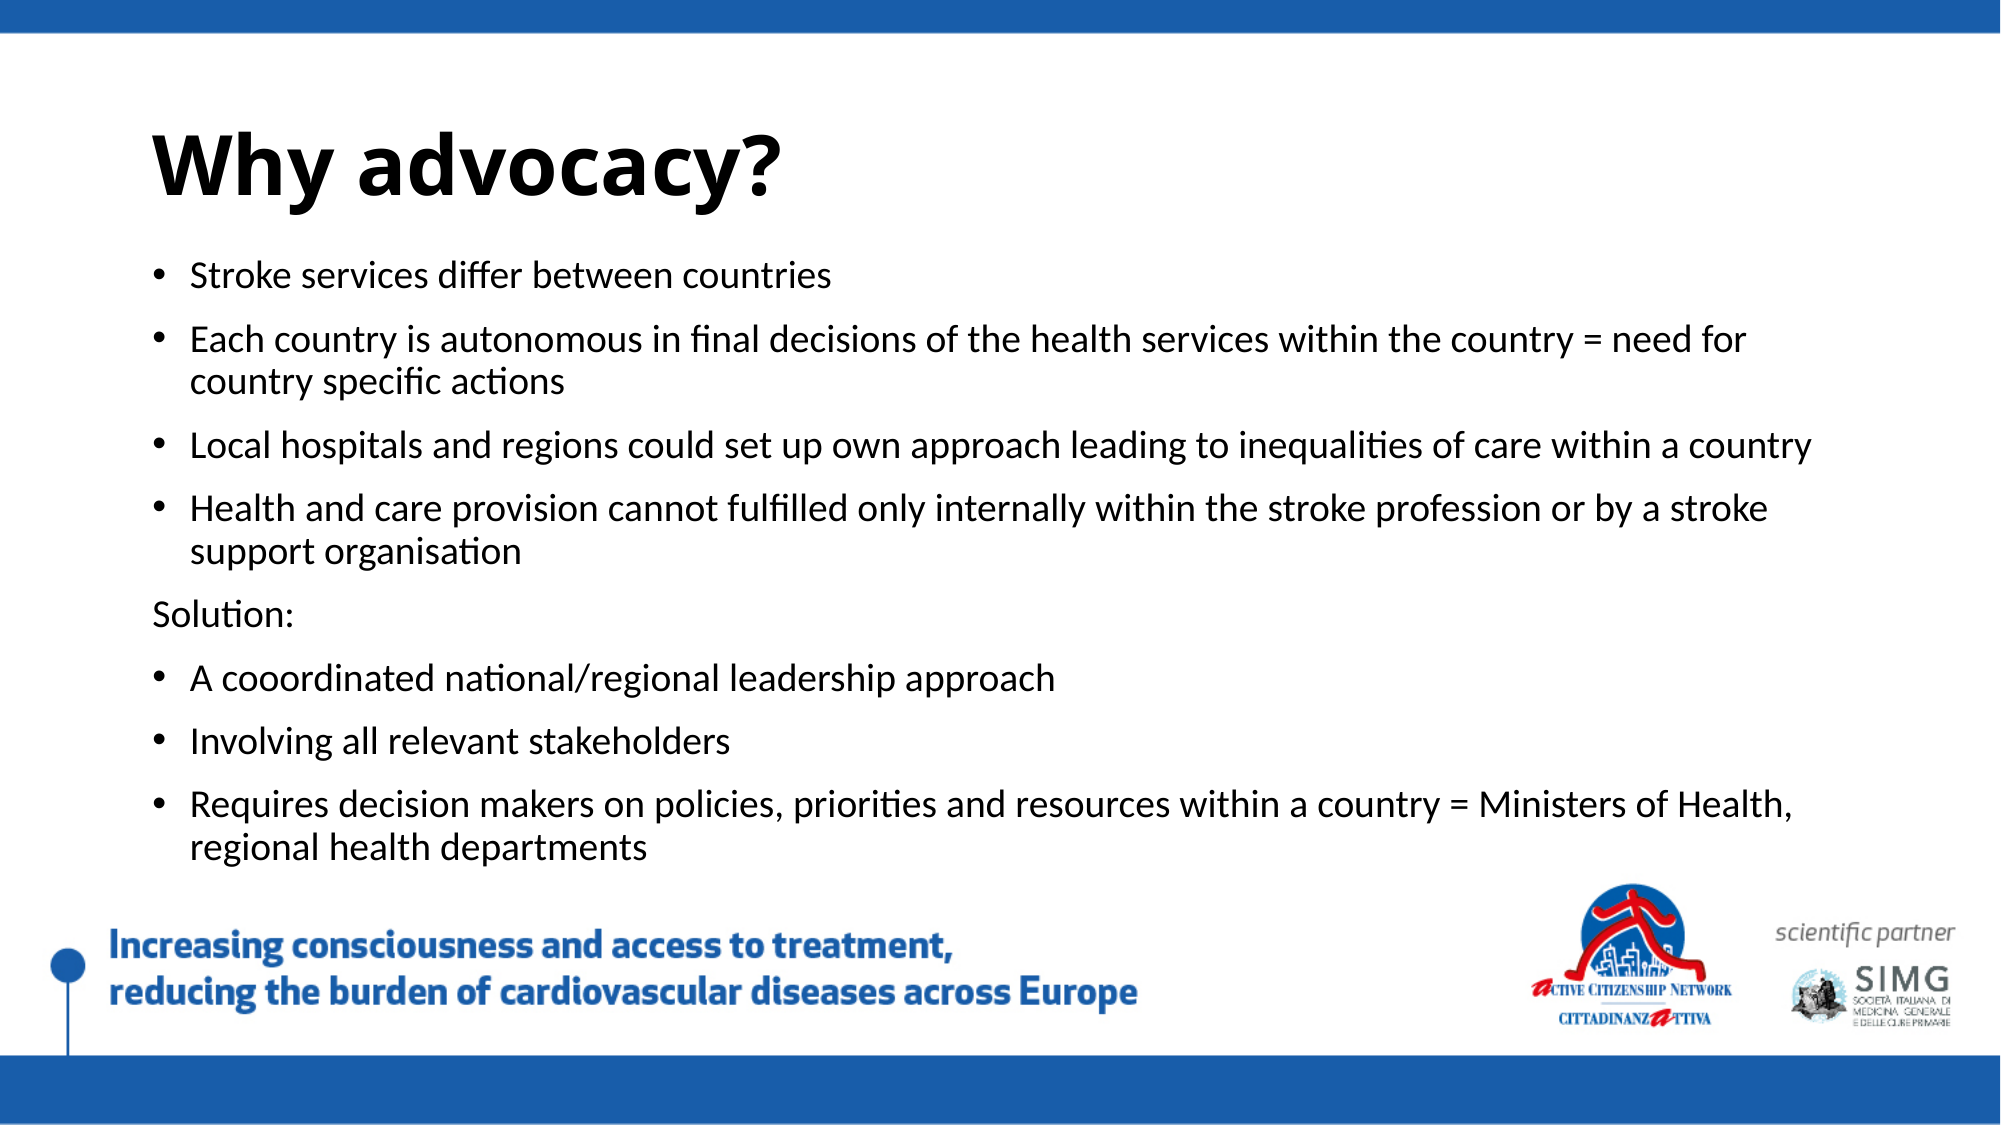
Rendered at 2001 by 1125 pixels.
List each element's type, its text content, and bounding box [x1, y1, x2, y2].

title Why advocacy? [137, 59, 1863, 247]
list Stroke services differ between countries Each country is autonomous in final decisions of the health services within the country = need for country specific actions Local hospitals and regions could set up own approach leading to inequalities of care within a country Health and care provision cannot fulfilled only internally within the stroke profession or by a stroke support organisation Solution: A cooordinated national/regional leadership approach Involving all relevant stakeholders Requires decision makers on policies, priorities and resources within a country = Ministers of Health, regional health departments [137, 247, 1863, 891]
picture [0, 0, 2001, 1125]
